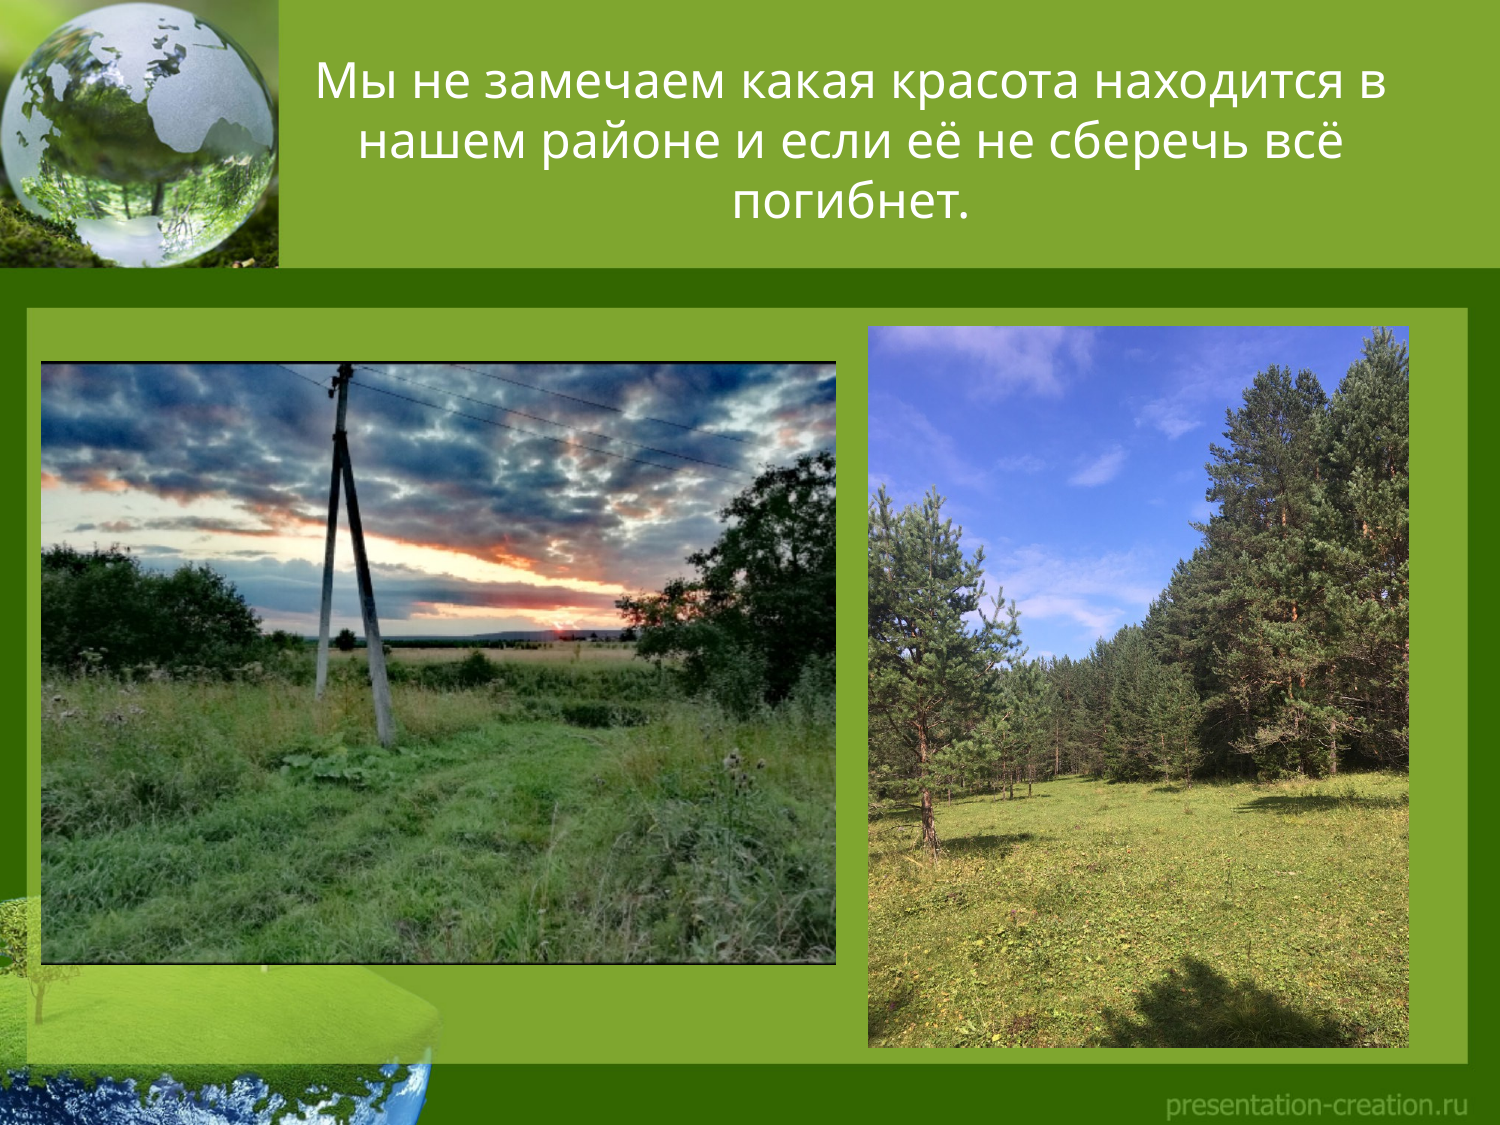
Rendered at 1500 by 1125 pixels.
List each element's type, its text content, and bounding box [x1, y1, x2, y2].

title Мы не замечаем какая красота находится в нашем районе и если её не сберечь всё погибнет. [277, 45, 1425, 233]
picture [0, 0, 1500, 1125]
